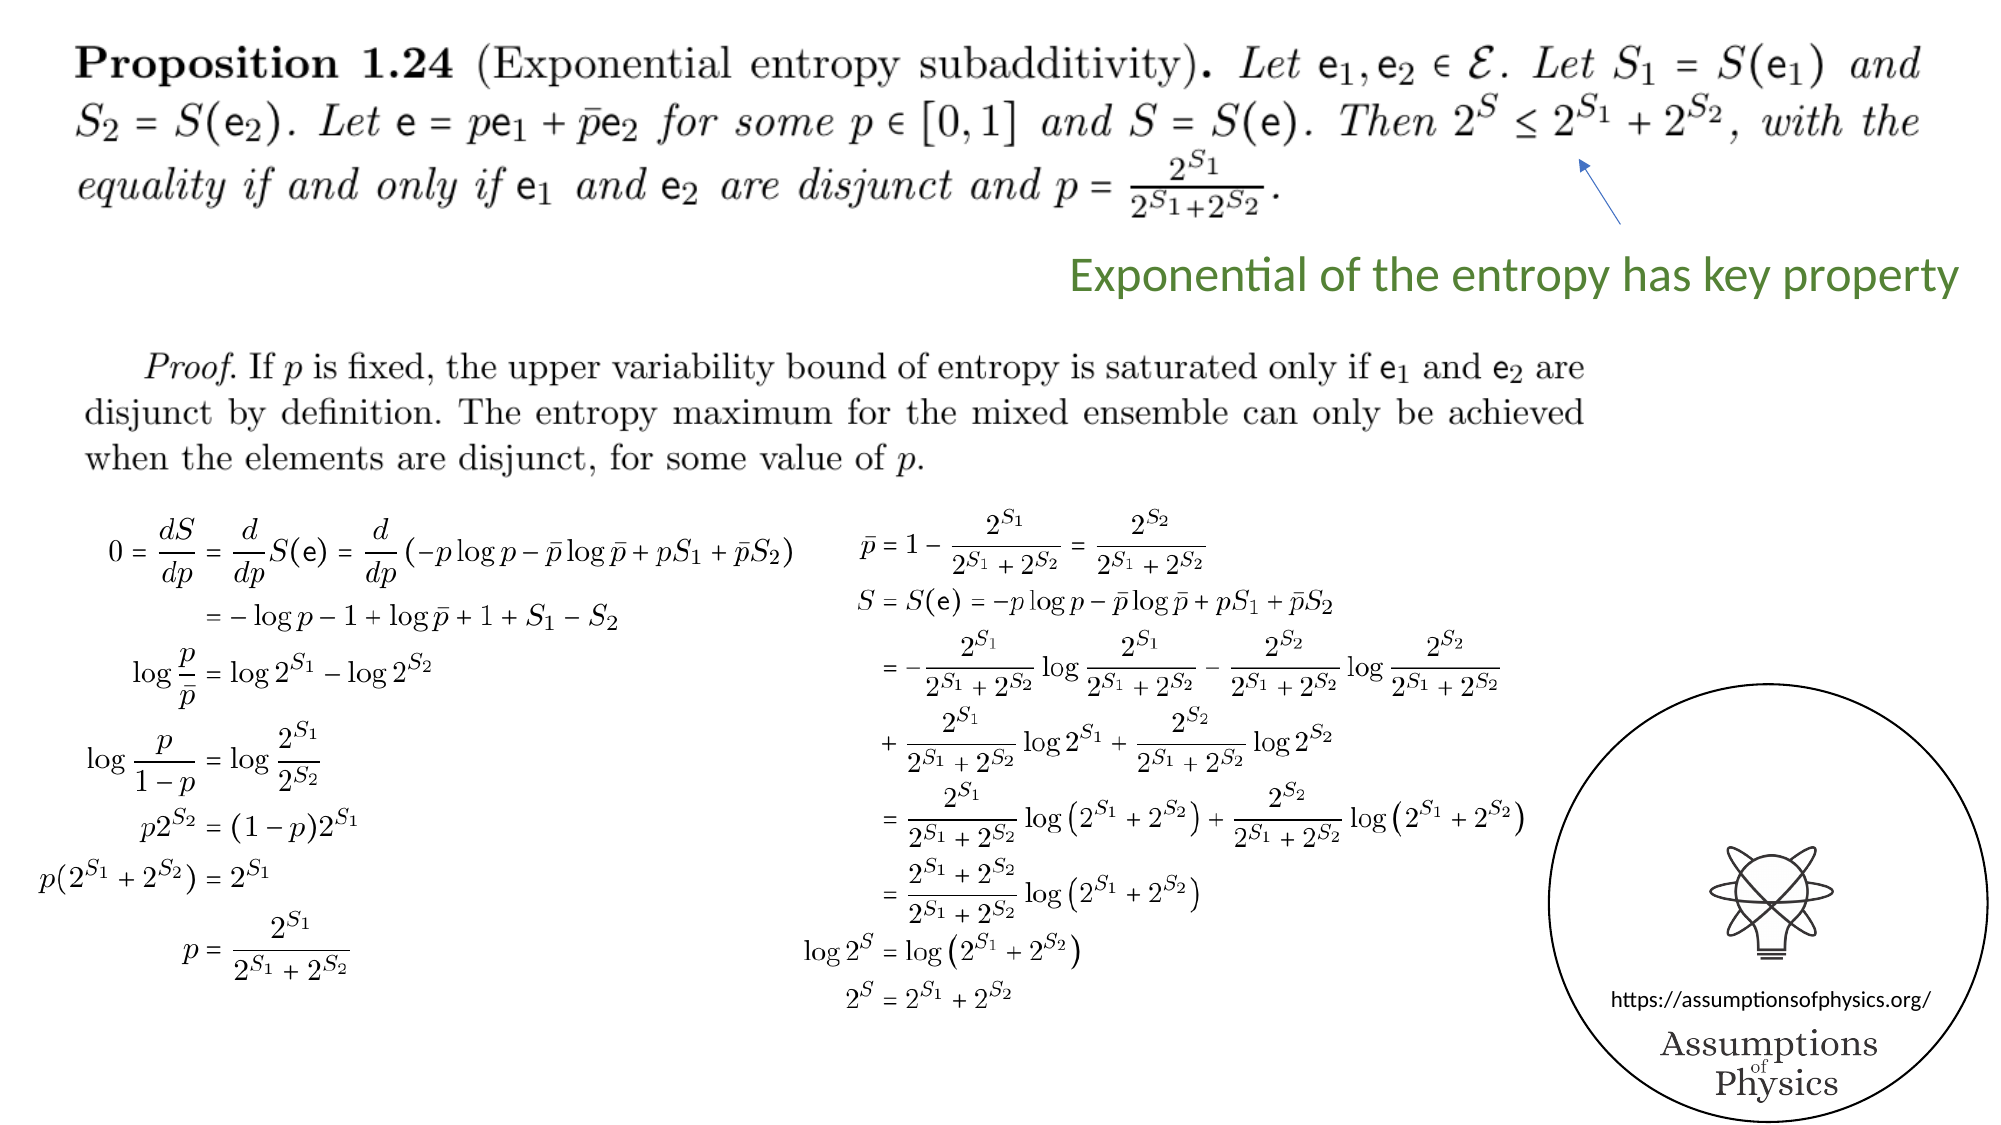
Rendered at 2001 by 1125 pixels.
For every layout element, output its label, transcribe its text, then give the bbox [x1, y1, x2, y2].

picture [1660, 1029, 1877, 1103]
picture [31, 333, 1605, 1027]
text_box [1578, 158, 1621, 225]
picture [61, 36, 1939, 235]
text_box Exponential of the entropy has key property [1054, 234, 1976, 310]
picture [1709, 846, 1834, 960]
